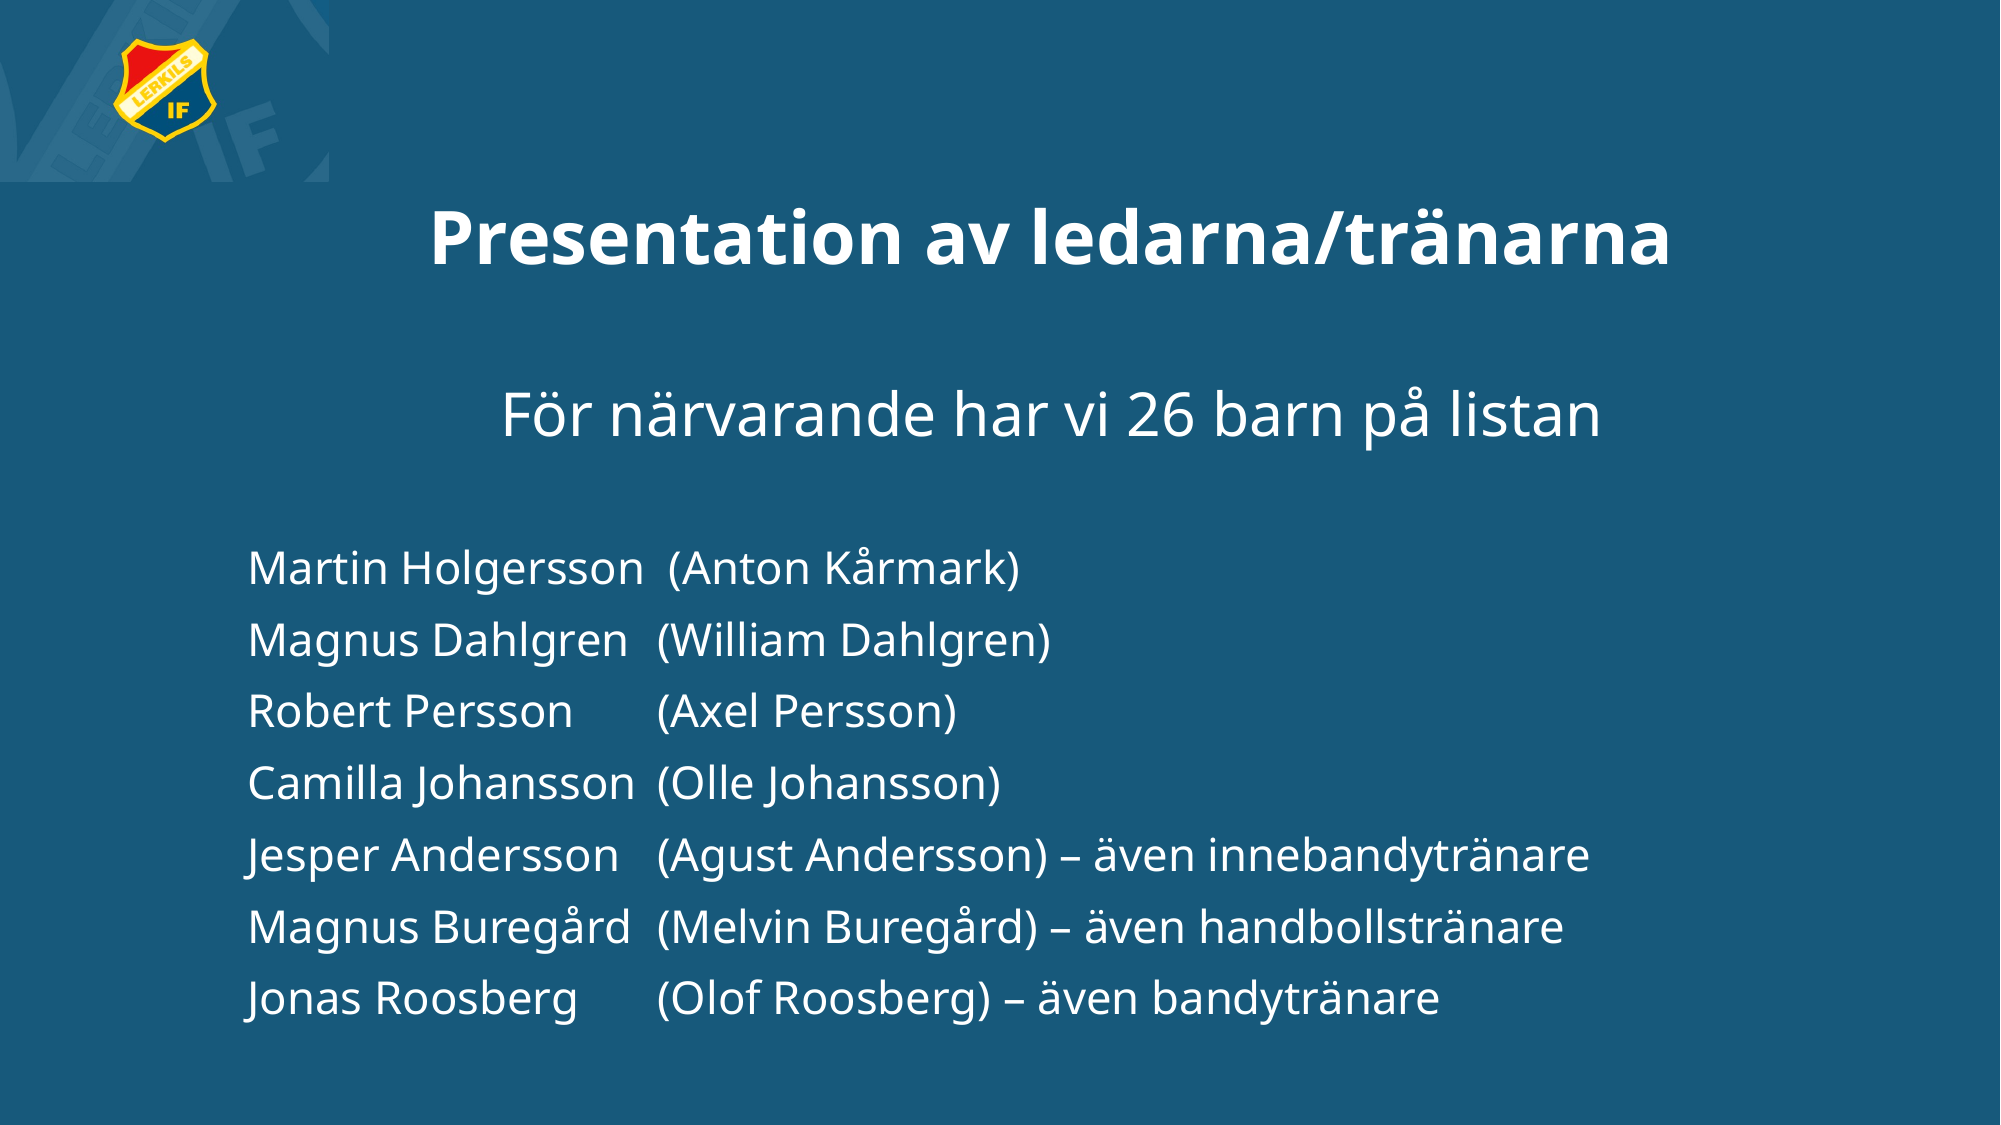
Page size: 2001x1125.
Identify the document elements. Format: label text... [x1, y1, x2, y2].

picture [0, 0, 329, 182]
subtitle Presentation av ledarna/tränarna För närvarande har vi 26 barn på listan Martin Holgersson (Anton Kårmark) Magnus Dahlgren (William Dahlgren) Robert Persson (Axel Persson) Camilla Johansson (Olle Johansson) Jesper Andersson (Agust Andersson) – även innebandytränare Magnus Buregård (Melvin Buregård) – även handbollstränare Jonas Roosberg (Olof Roosberg) – även bandytränare [232, 193, 1871, 1038]
